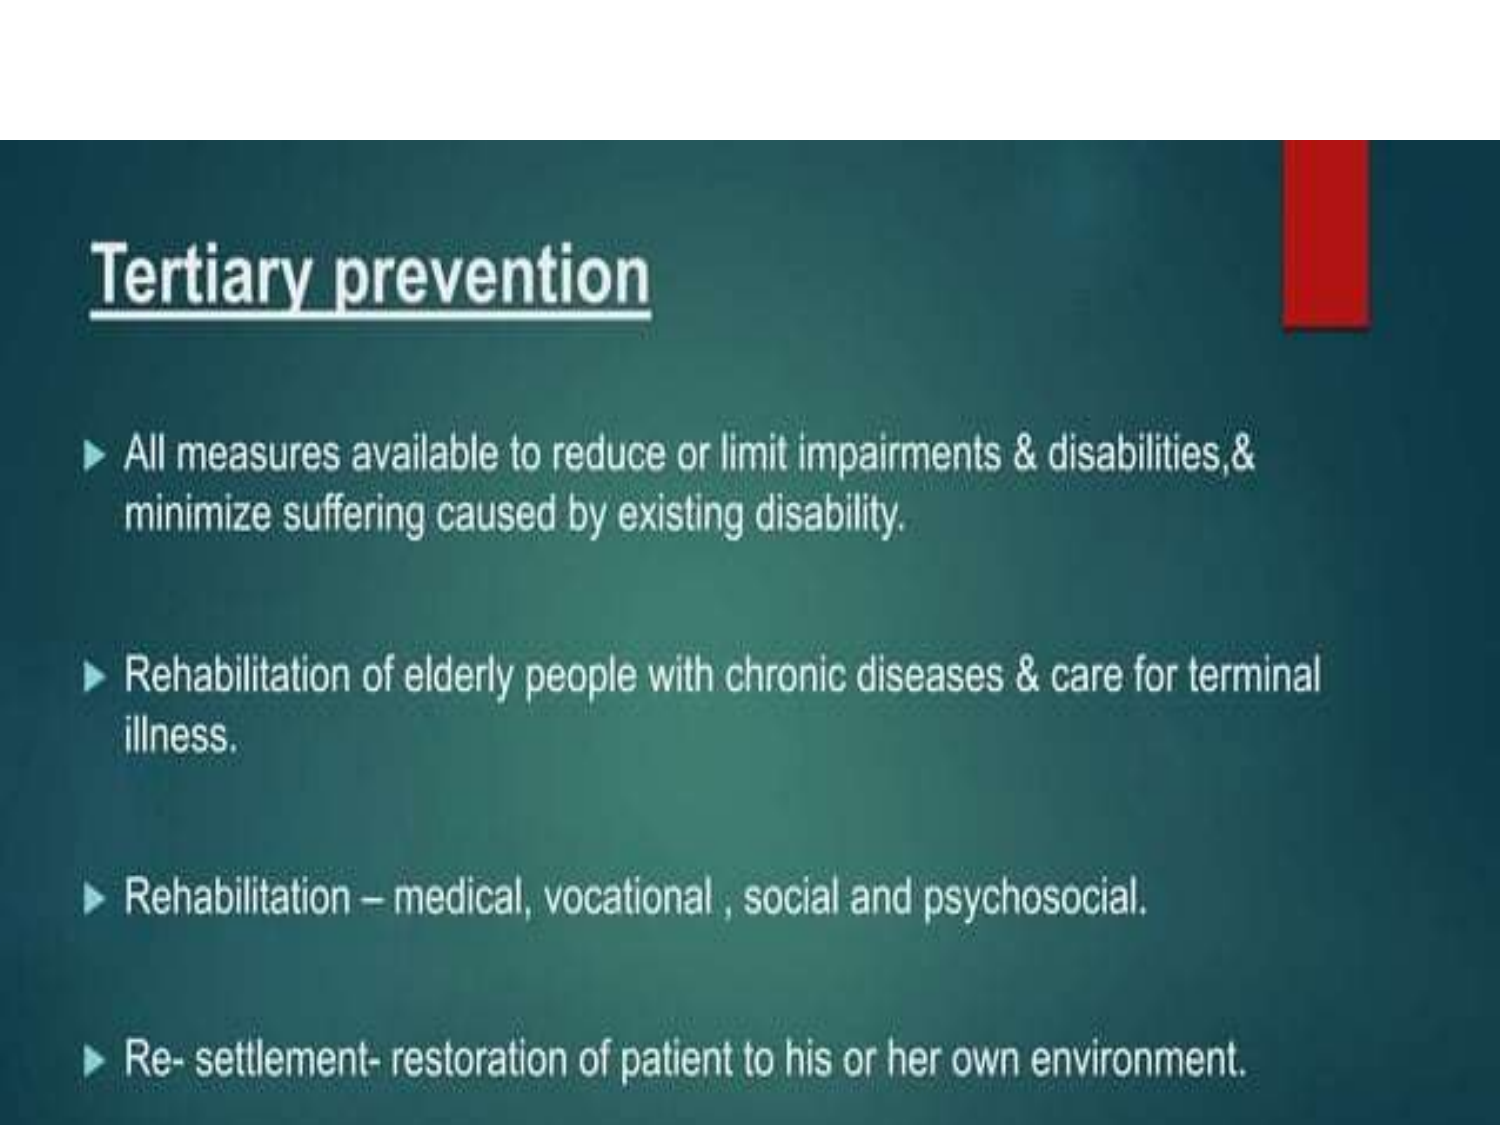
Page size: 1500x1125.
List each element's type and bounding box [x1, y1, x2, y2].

picture [0, 139, 1500, 1125]
